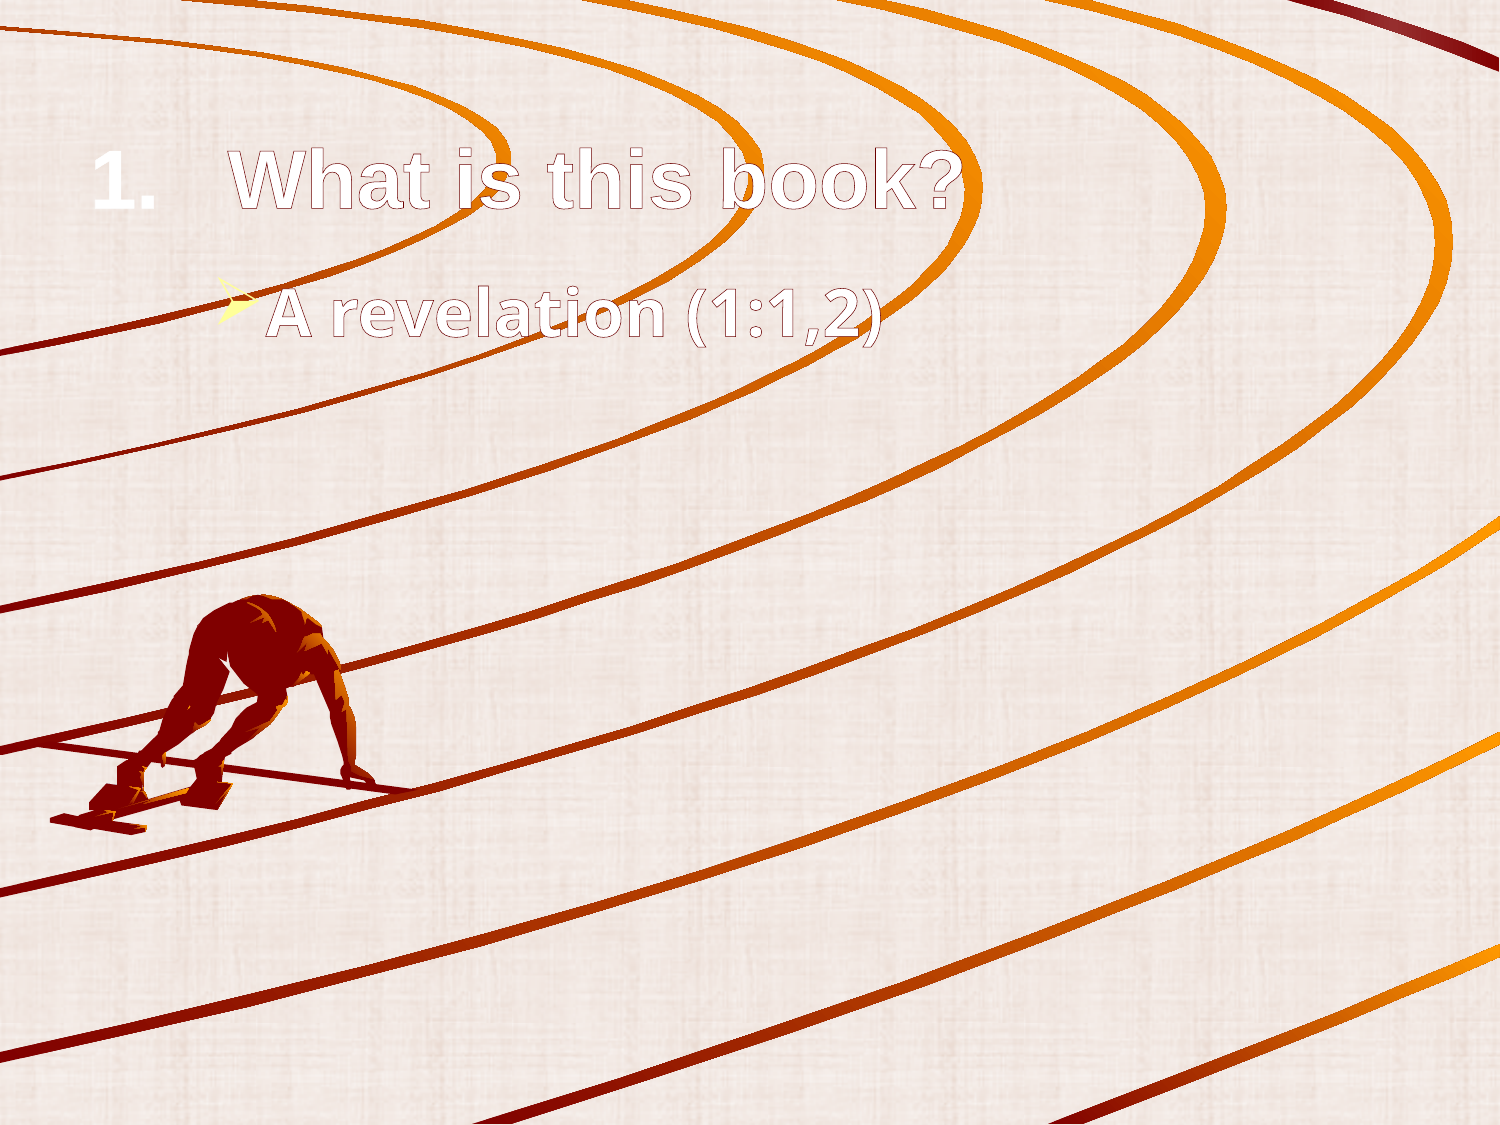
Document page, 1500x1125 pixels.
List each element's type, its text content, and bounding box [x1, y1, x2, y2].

list A revelation (1:1,2) [64, 262, 1425, 1006]
title What is this book? [75, 90, 1425, 233]
